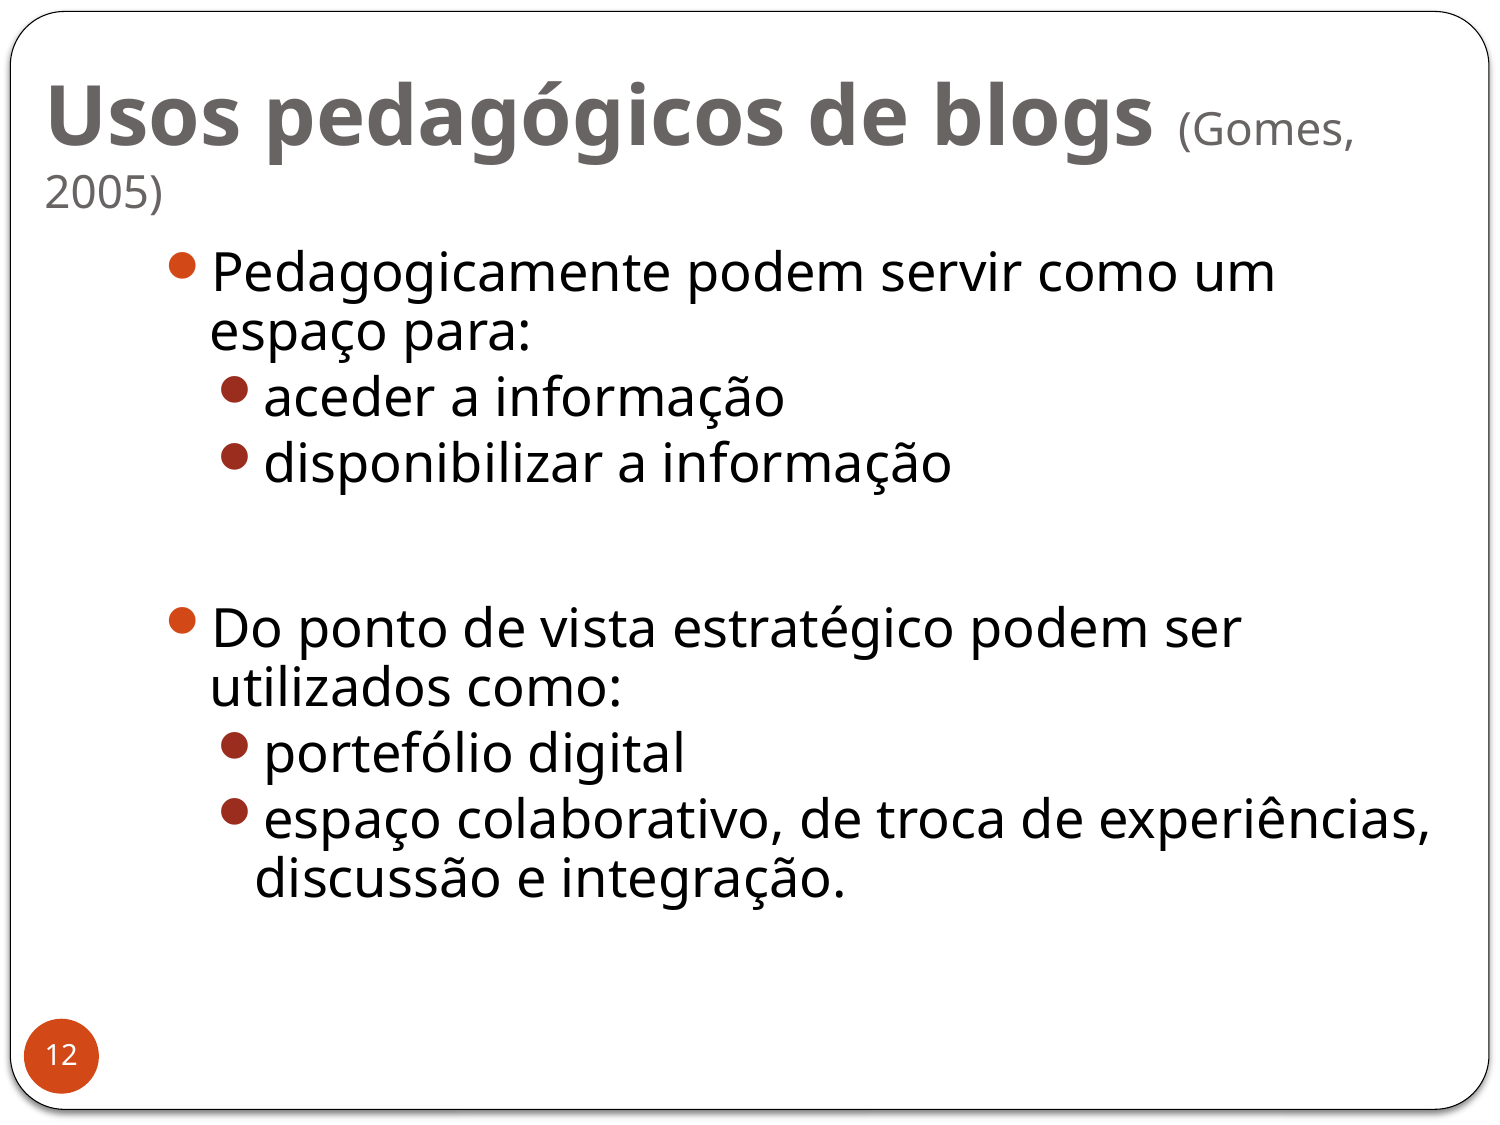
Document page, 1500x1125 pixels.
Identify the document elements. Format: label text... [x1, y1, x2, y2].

slide_number 12 [23, 1018, 99, 1094]
title Usos pedagógicos de blogs (Gomes, 2005) [29, 45, 1500, 233]
list Pedagogicamente podem servir como um espaço para: aceder a informação disponibilizar a informação Do ponto de vista estratégico podem ser utilizados como: portefólio digital espaço colaborativo, de troca de experiências, discussão e integração. [150, 237, 1459, 988]
